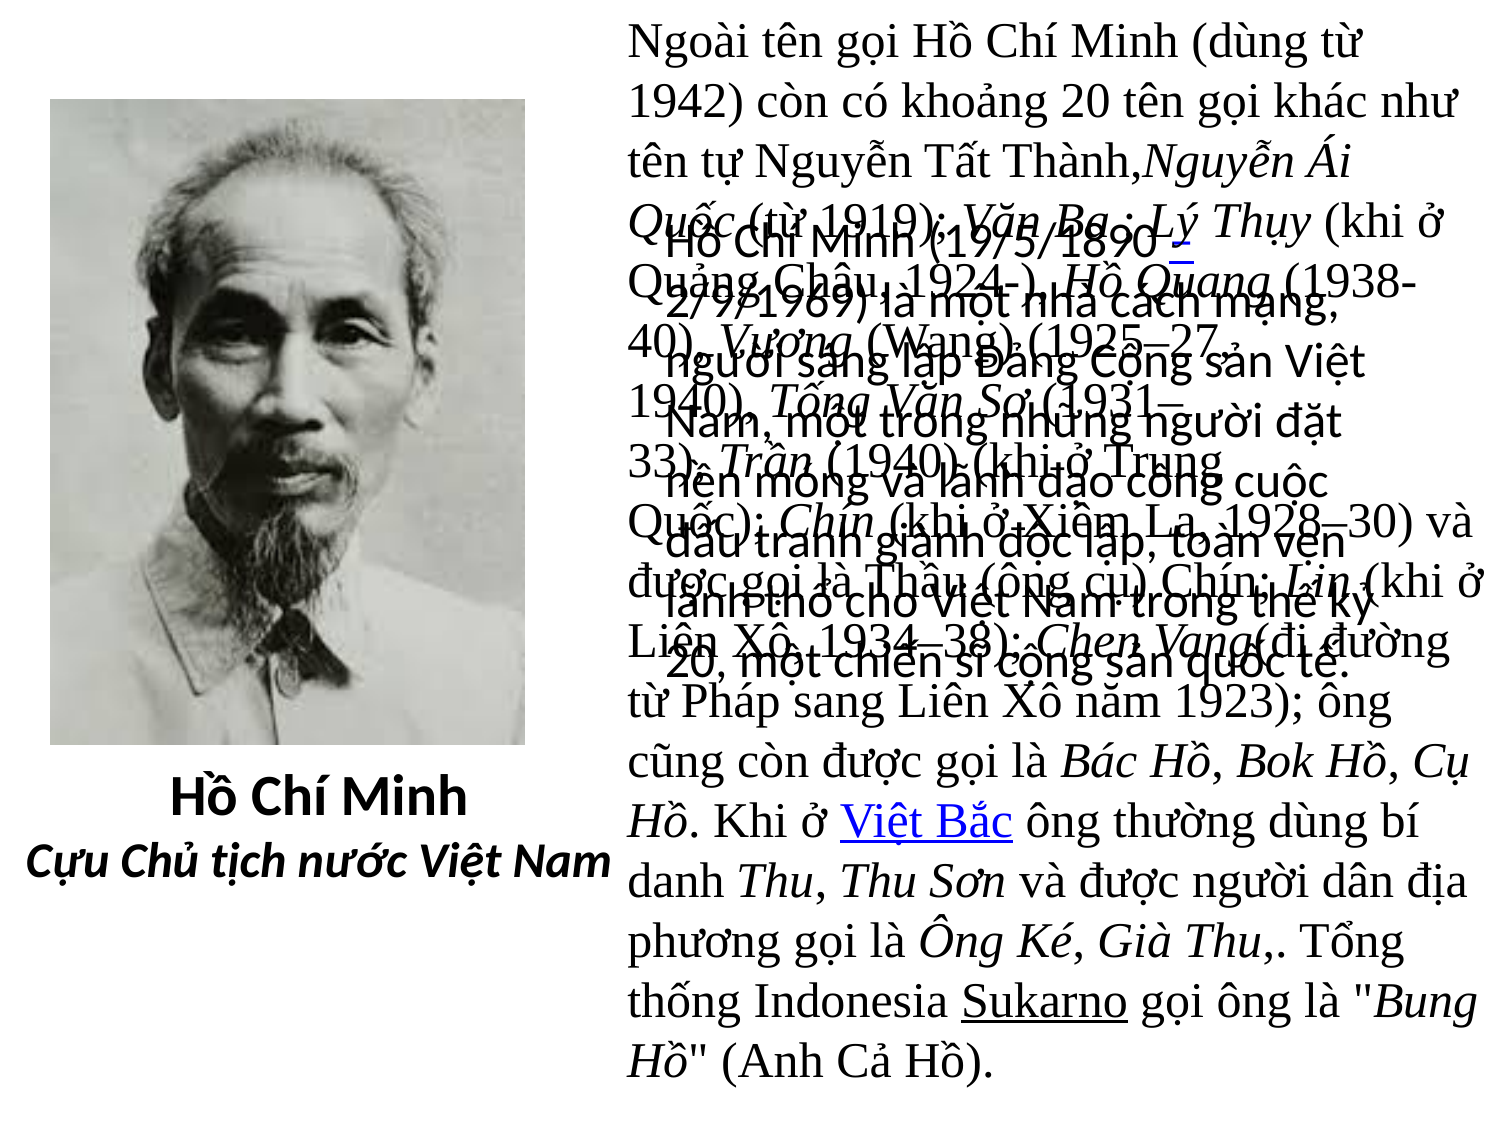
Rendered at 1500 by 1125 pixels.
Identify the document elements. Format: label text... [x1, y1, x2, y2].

picture [49, 99, 526, 746]
text_box Hồ Chí Minh Cựu Chủ tịch nước Việt Nam [0, 750, 612, 895]
text_box Ngoài tên gọi Hồ Chí Minh (dùng từ 1942) còn có khoảng 20 tên gọi khác như tên tự Nguyễn Tất Thành,Nguyễn Ái Quốc (từ 1919); Văn Ba ; Lý Thụy (khi ở Quảng Châu, 1924-), Hồ Quang (1938-40), Vương (Wang) (1925–27, 1940), Tống Văn Sơ (1931–33), Trần (1940) (khi ở Trung Quốc); Chín (khi ở Xiêm La, 1928–30) và được gọi là Thầu (ông cụ) Chín; Lin (khi ở Liên Xô, 1934–38); Chen Vang(đi đường từ Pháp sang Liên Xô năm 1923); ông cũng còn được gọi là Bác Hồ, Bok Hồ, Cụ Hồ. Khi ở Việt Bắc ông thường dùng bí danh Thu, Thu Sơn và được người dân địa phương gọi là Ông Ké, Già Thu,. Tổng thống Indonesia Sukarno gọi ông là "Bung Hồ" (Anh Cả Hồ). [612, 0, 1500, 1095]
